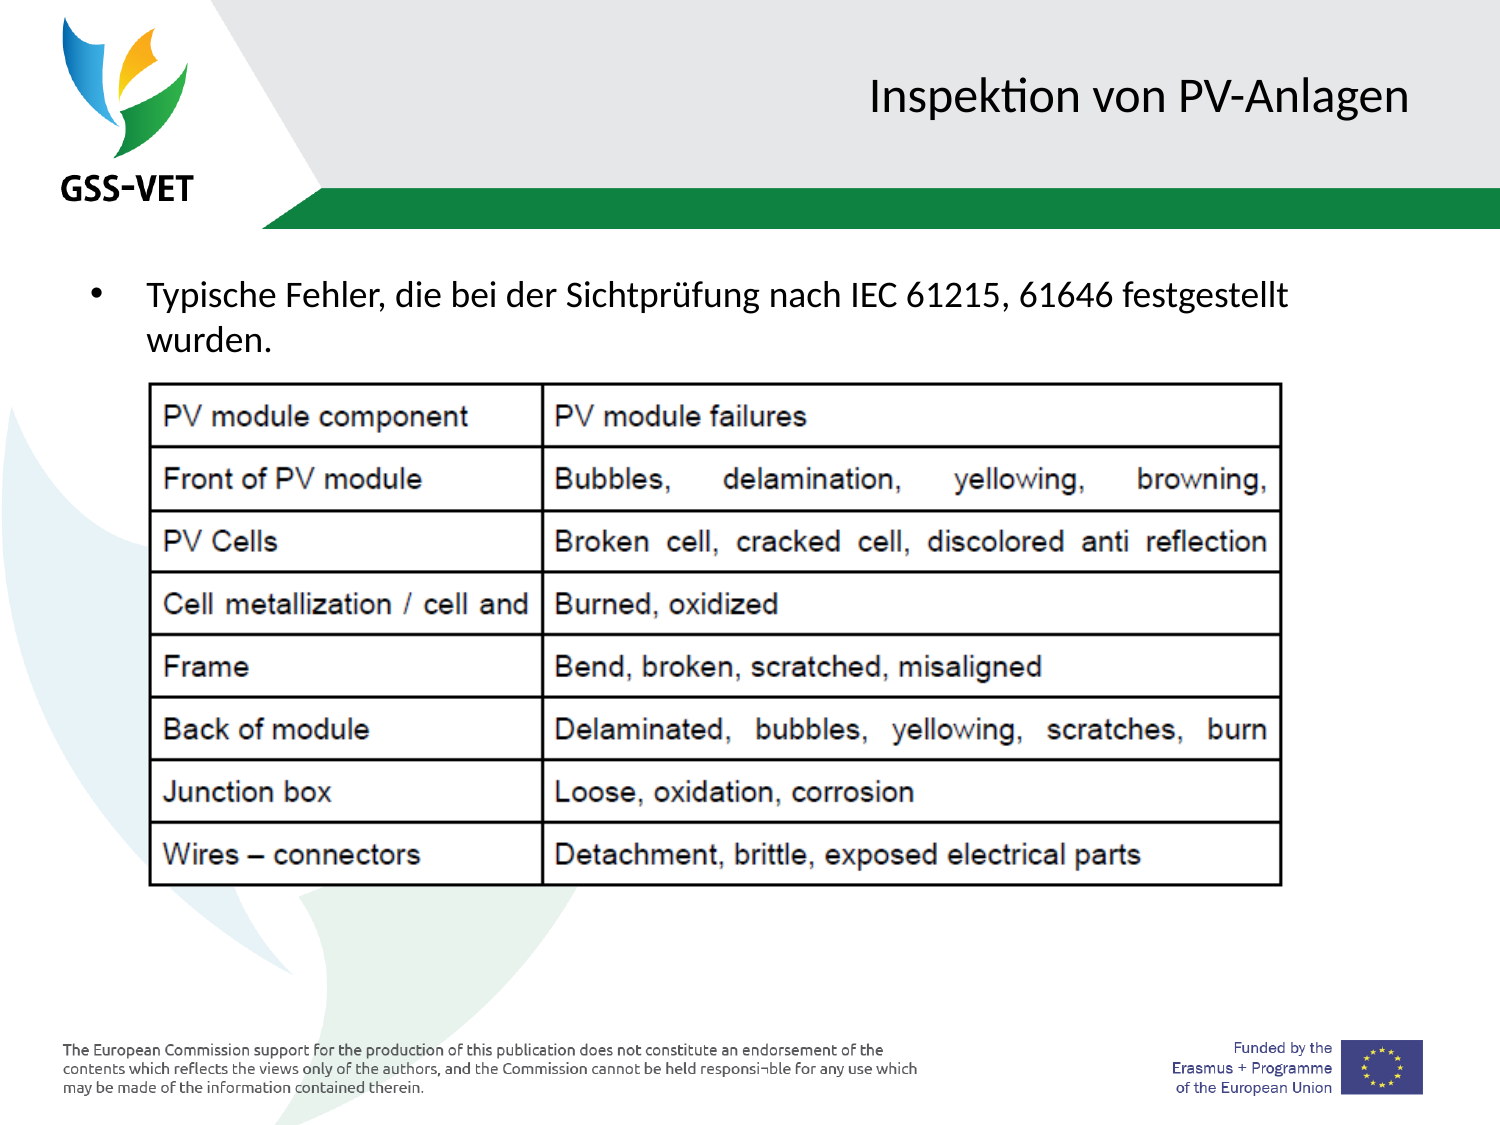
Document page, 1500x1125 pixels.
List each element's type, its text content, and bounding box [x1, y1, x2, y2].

title Inspektion von PV-Anlagen [324, 0, 1425, 185]
list Typische Fehler, die bei der Sichtprüfung nach IEC 61215, 61646 festgestellt wurden. [75, 262, 1425, 1005]
picture [0, 0, 1500, 1125]
